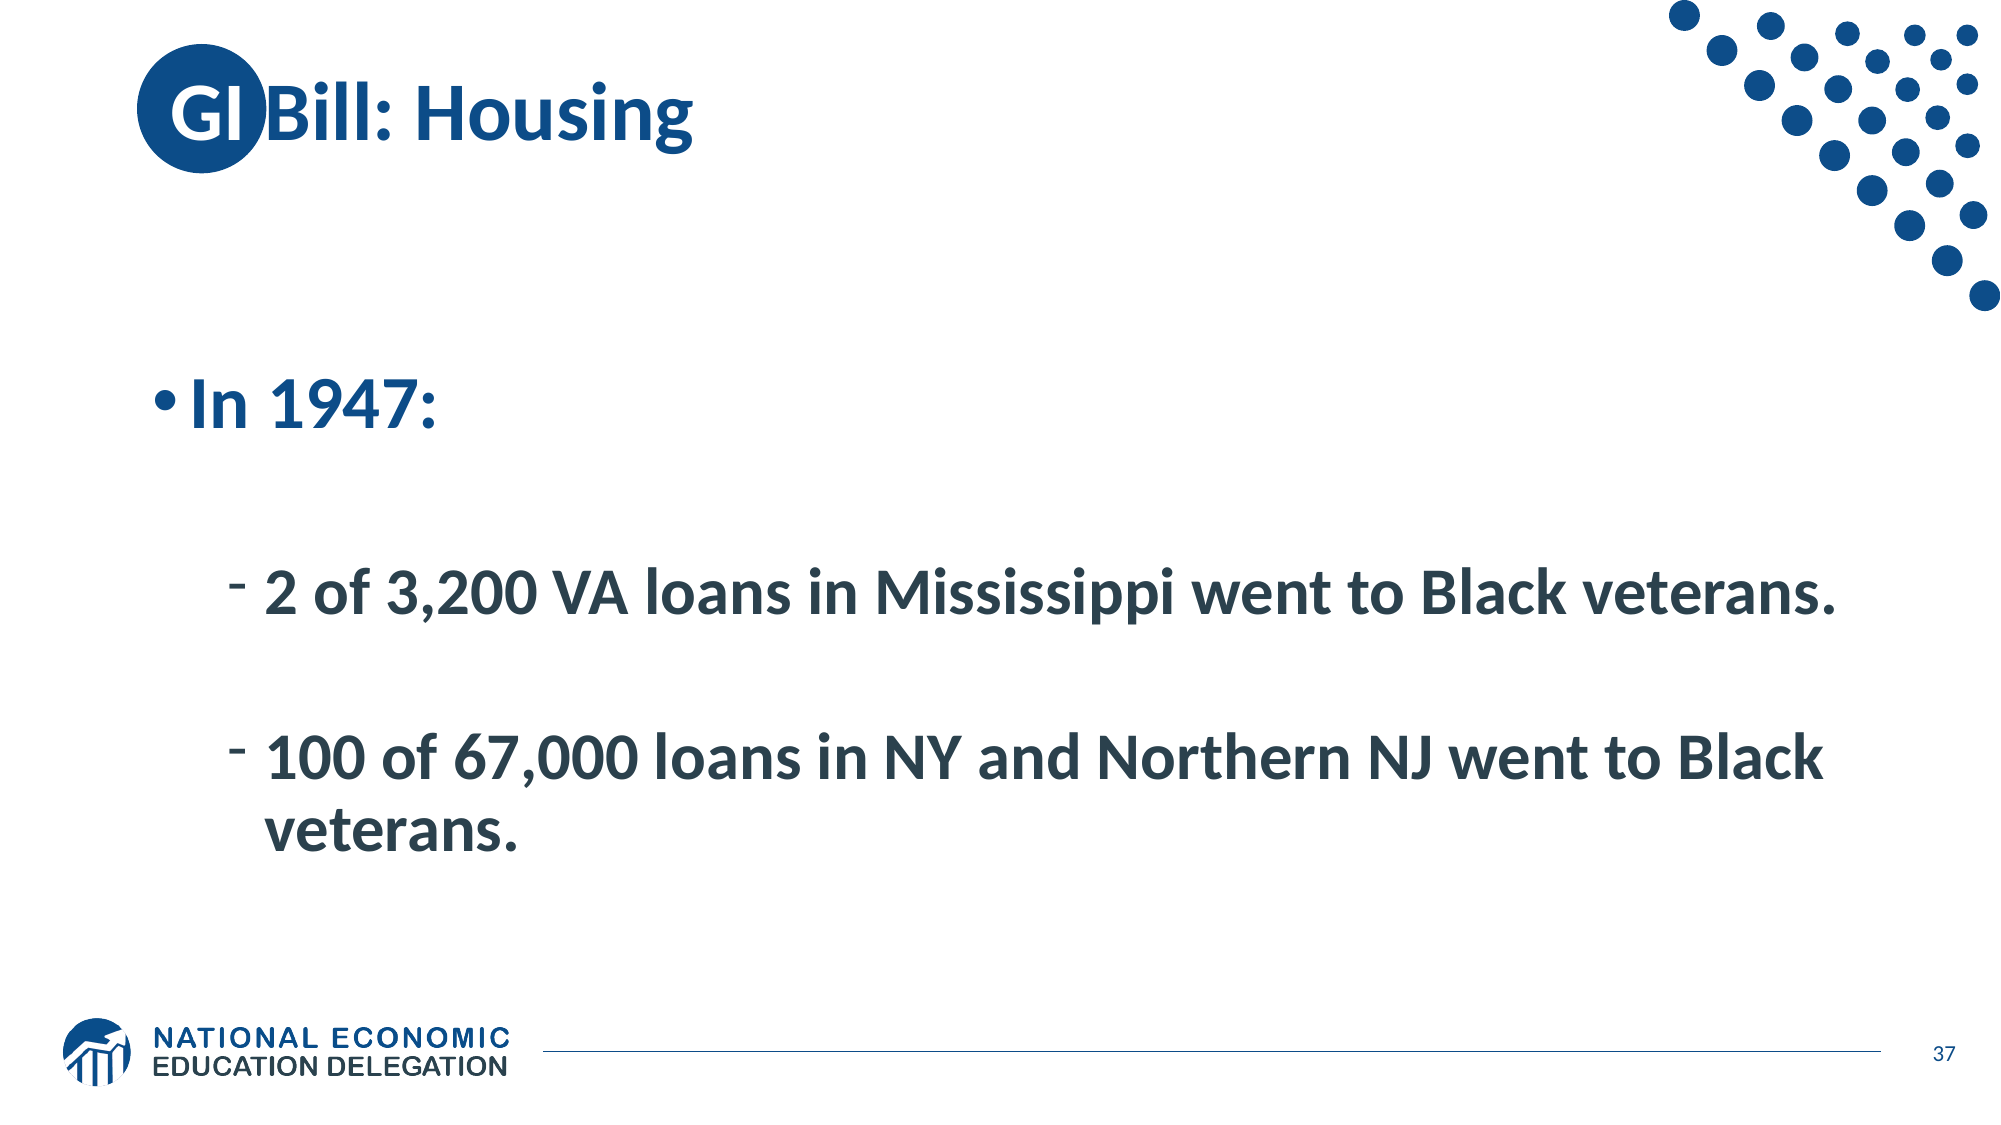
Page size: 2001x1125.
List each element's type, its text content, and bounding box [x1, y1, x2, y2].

picture [55, 1013, 520, 1091]
list In 1947: 2 of 3,200 VA loans in Mississippi went to Black veterans. 100 of 67,000 loans in NY and Northern NJ went to Black veterans. [137, 257, 1863, 972]
title GI Bill: Housing [155, 5, 1881, 223]
slide_number 37 [1521, 1022, 1972, 1082]
